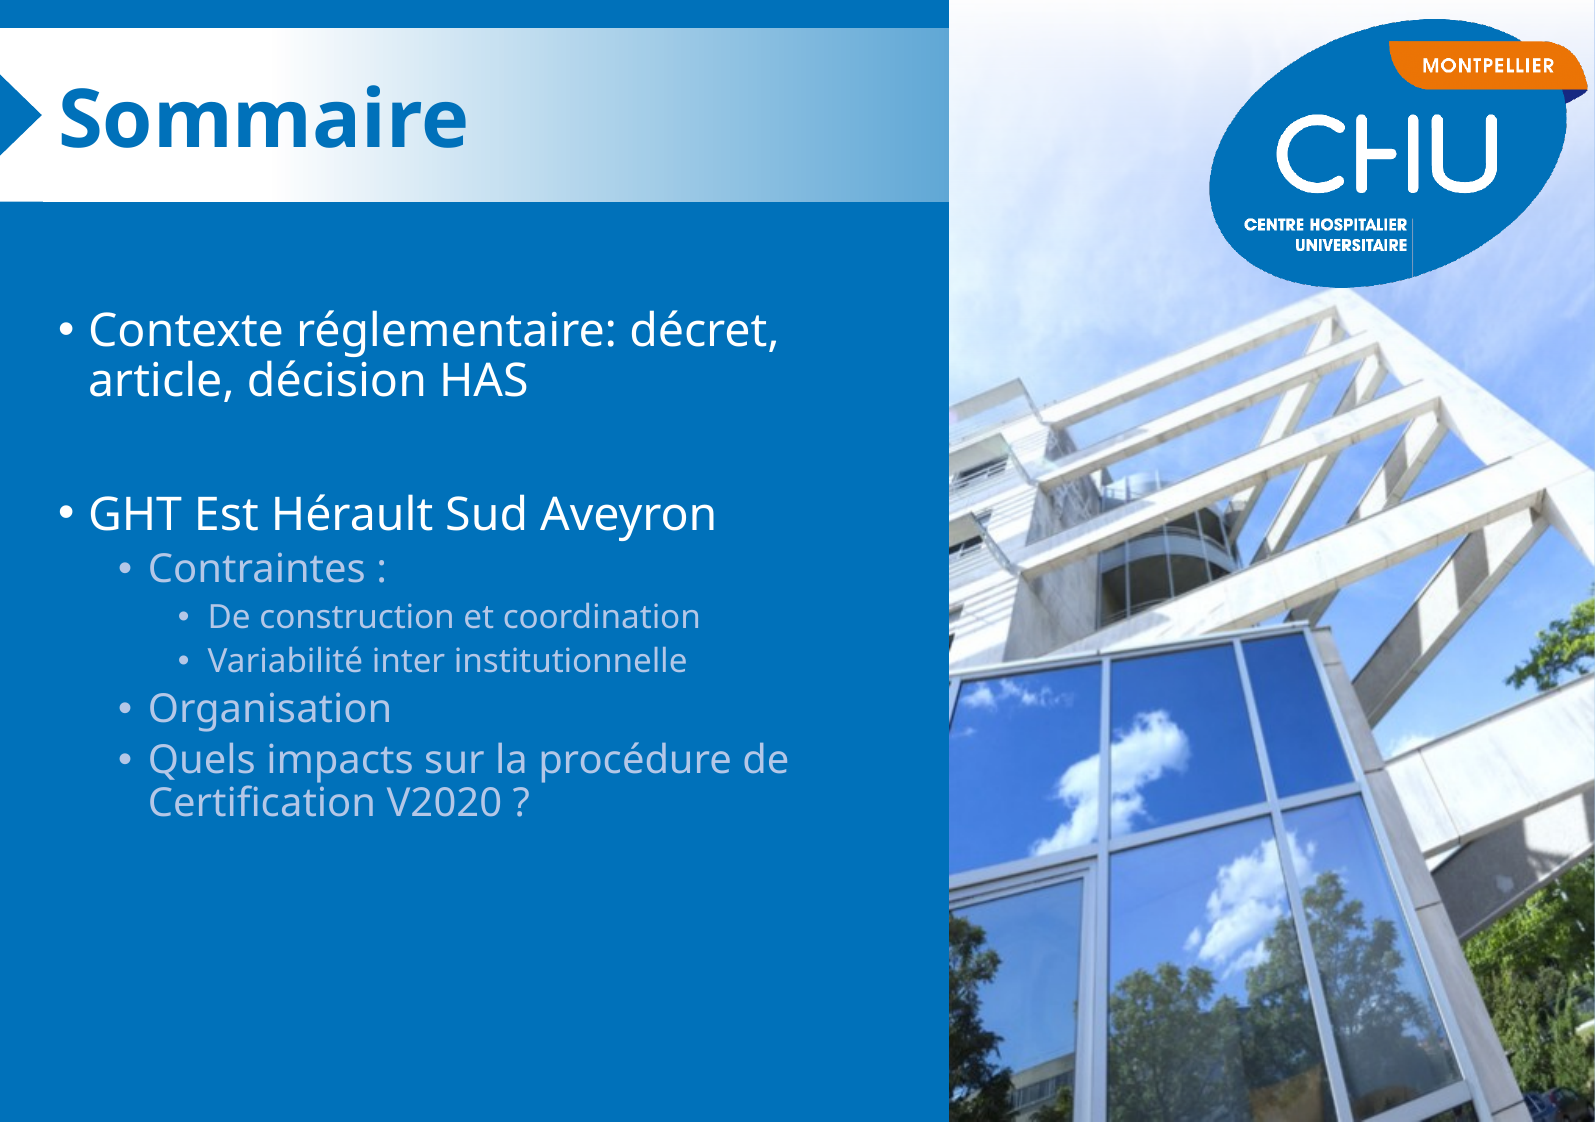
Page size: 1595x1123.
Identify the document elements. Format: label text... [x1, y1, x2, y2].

list Contexte réglementaire: décret, article, décision HAS GHT Est Hérault Sud Aveyron Contraintes : De construction et coordination Variabilité inter institutionnelle Organisation Quels impacts sur la procédure de Certification V2020 ? [43, 298, 907, 1011]
picture [949, 0, 1595, 1122]
list Sommaire [43, 28, 950, 202]
